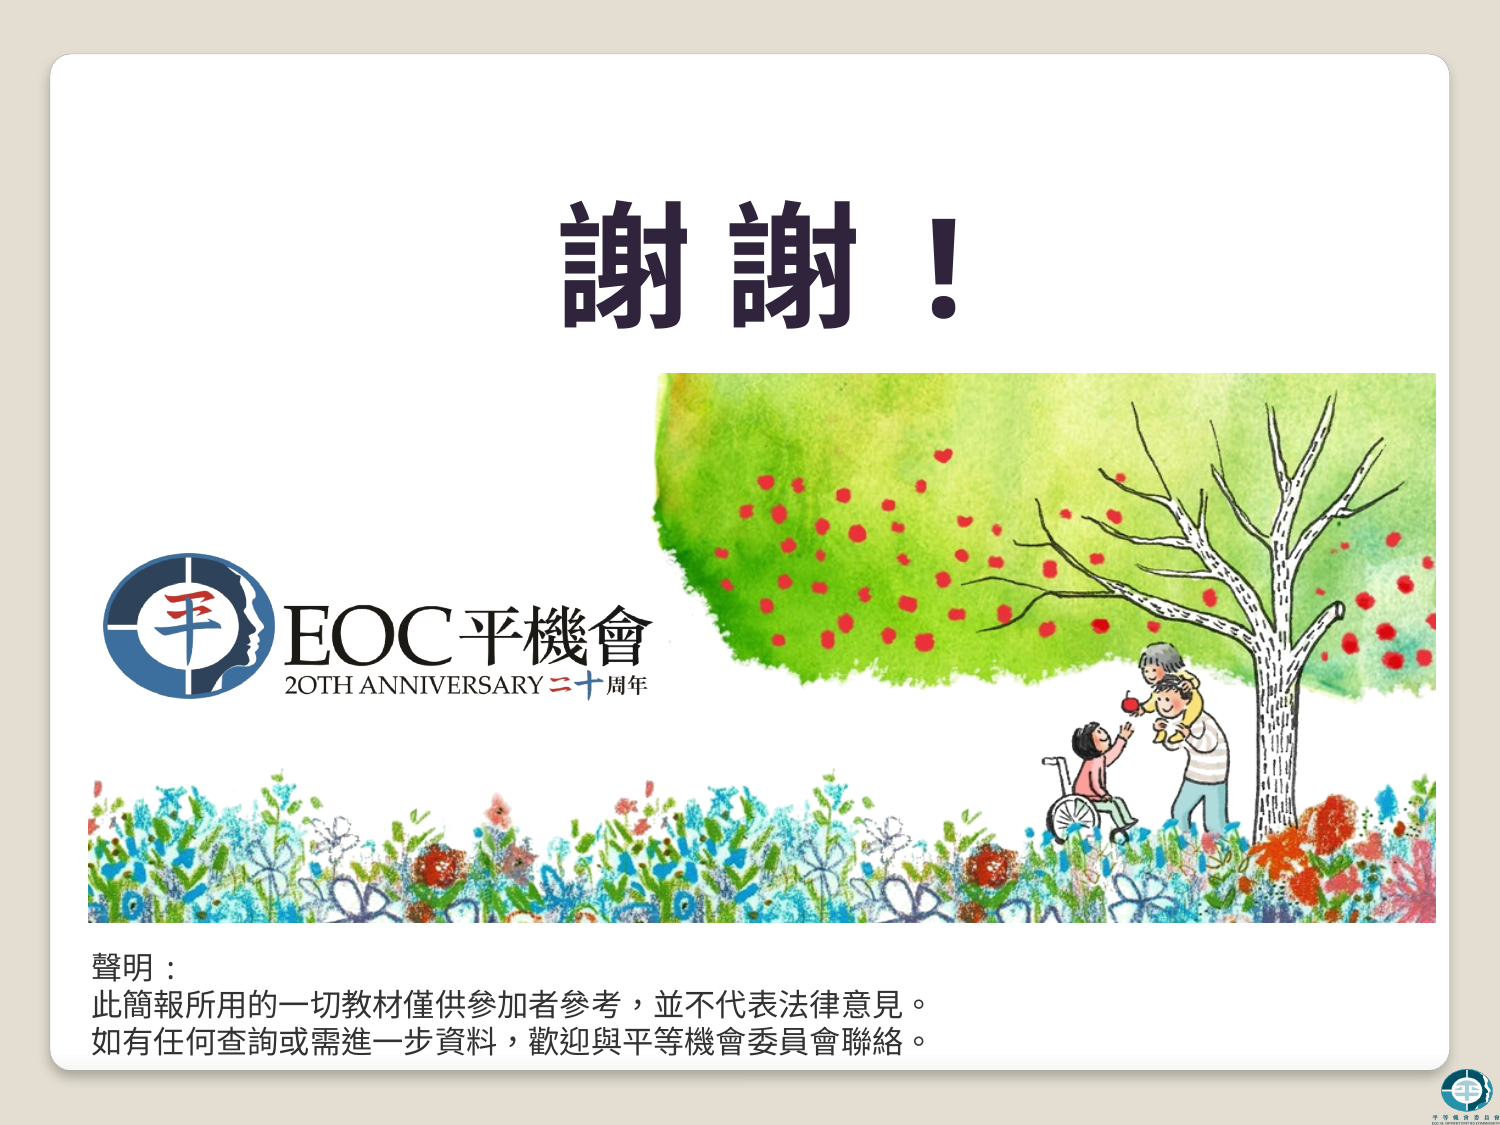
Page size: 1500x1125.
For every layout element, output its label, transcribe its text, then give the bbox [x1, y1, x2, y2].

text_box 聲明: 此簡報所用的一切教材僅供參加者參考，並不代表法律意見。 如有任何查詢或需進一步資料，歡迎與平等機會委員會聯絡。 [76, 940, 1115, 1068]
picture [1432, 1069, 1500, 1125]
list 謝 謝 ! [76, 90, 1427, 374]
picture [88, 373, 1436, 923]
